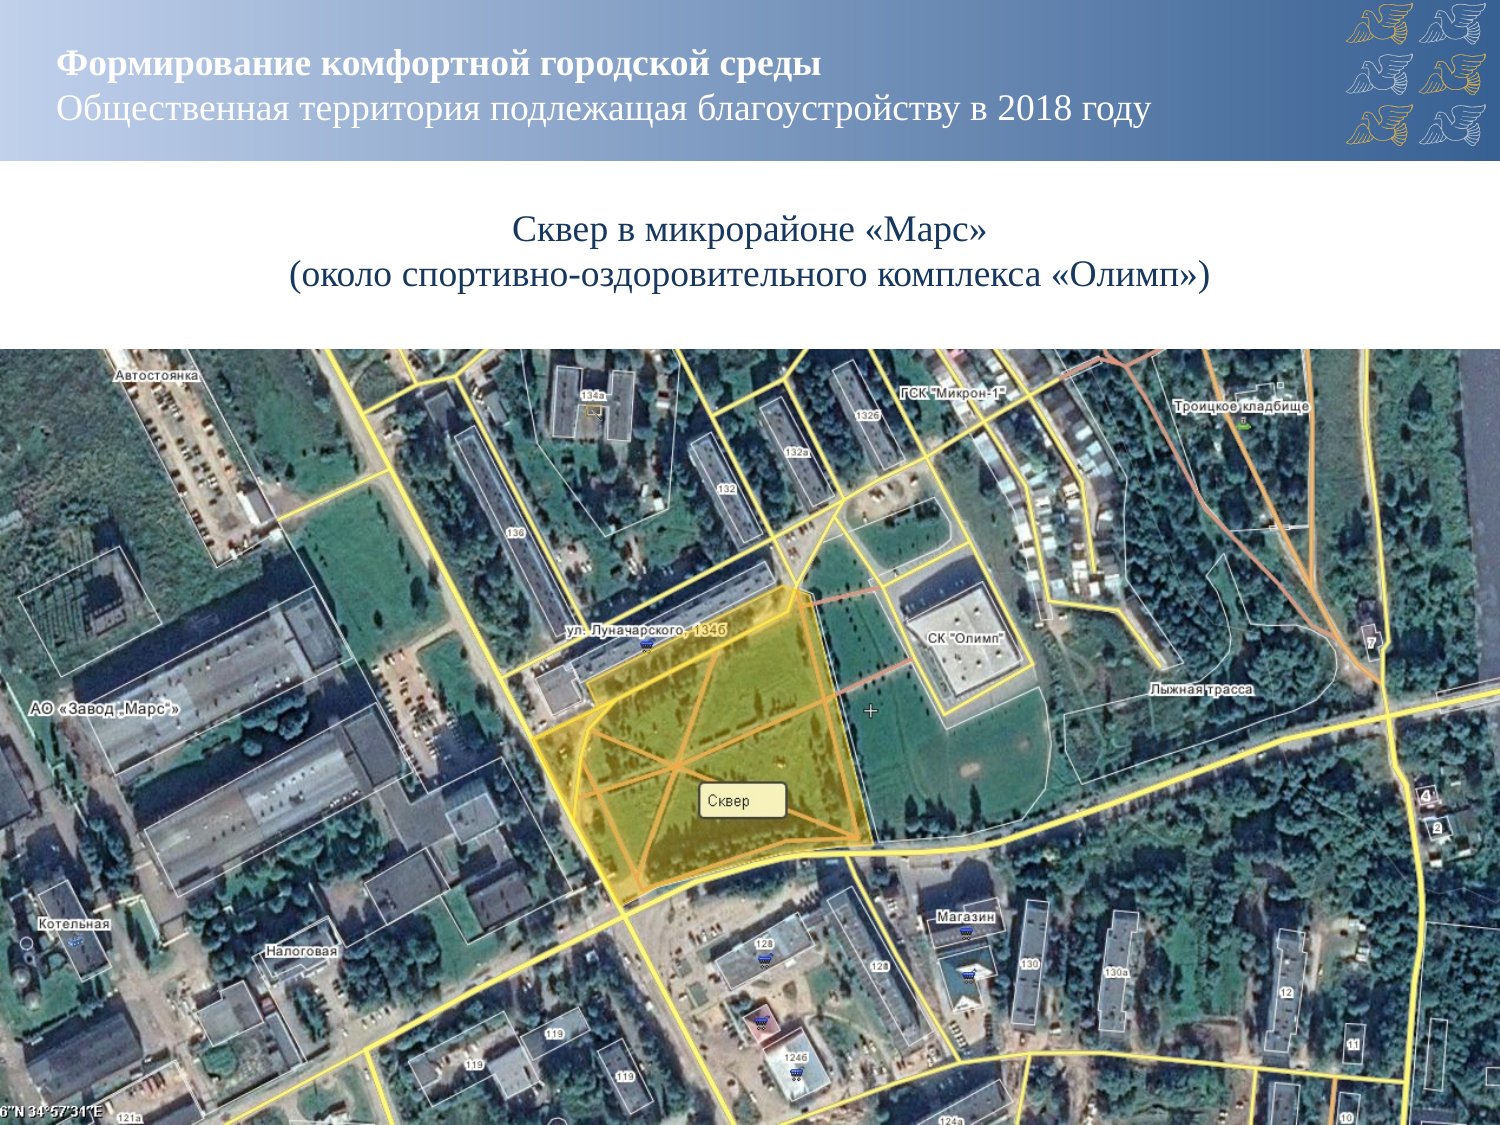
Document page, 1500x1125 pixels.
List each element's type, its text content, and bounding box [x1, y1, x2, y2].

text_box Сквер в микрорайоне «Марс» (около спортивно-оздоровительного комплекса «Олимп») [53, 196, 1447, 301]
text_box [0, 0, 1500, 163]
picture [0, 349, 1500, 1125]
picture [1340, 0, 1495, 150]
text_box Формирование комфортной городской среды Общественная территория подлежащая благоустройству в 2018 году [41, 30, 1211, 136]
